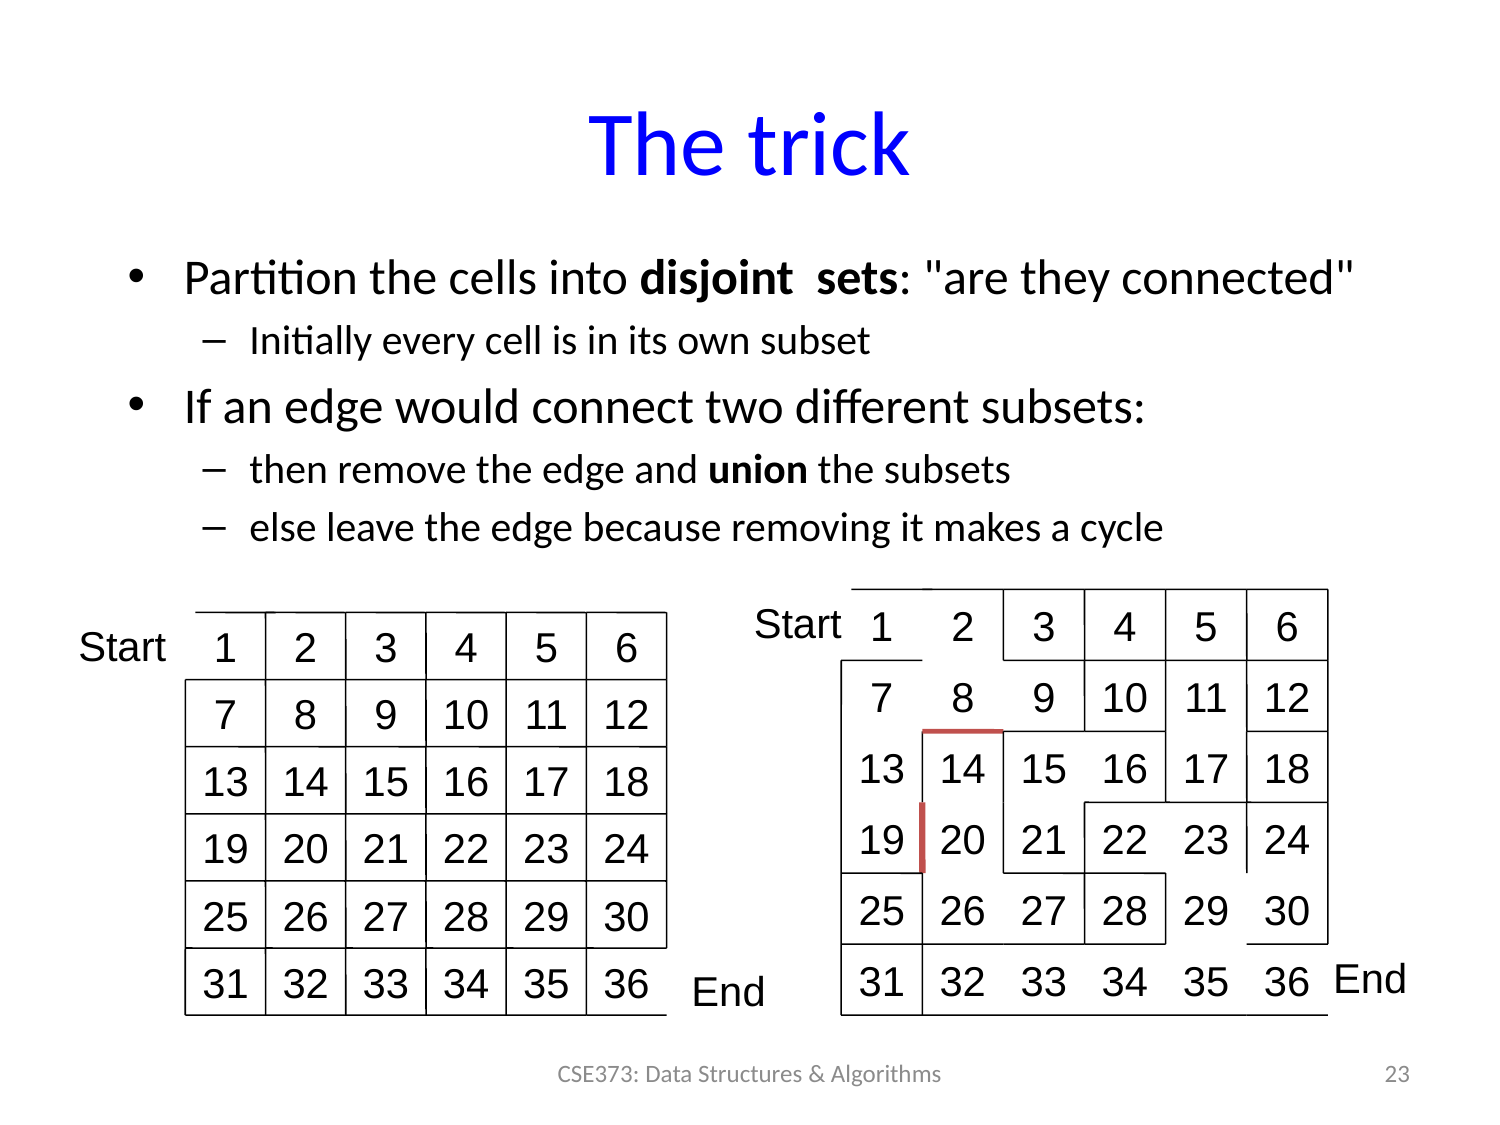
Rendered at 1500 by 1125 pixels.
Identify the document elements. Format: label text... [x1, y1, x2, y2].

footer CSE373: Data Structures & Algorithms [512, 1042, 988, 1103]
list Partition the cells into disjoint sets: "are they connected" Initially every cell is in its own subset If an edge would connect two different subsets: then remove the edge and union the subsets else leave the edge because removing it makes a cycle [112, 237, 1388, 610]
title The trick [75, 45, 1425, 233]
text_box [74, 612, 744, 1016]
slide_number 23 [1074, 1042, 1425, 1103]
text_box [749, 589, 1413, 1016]
